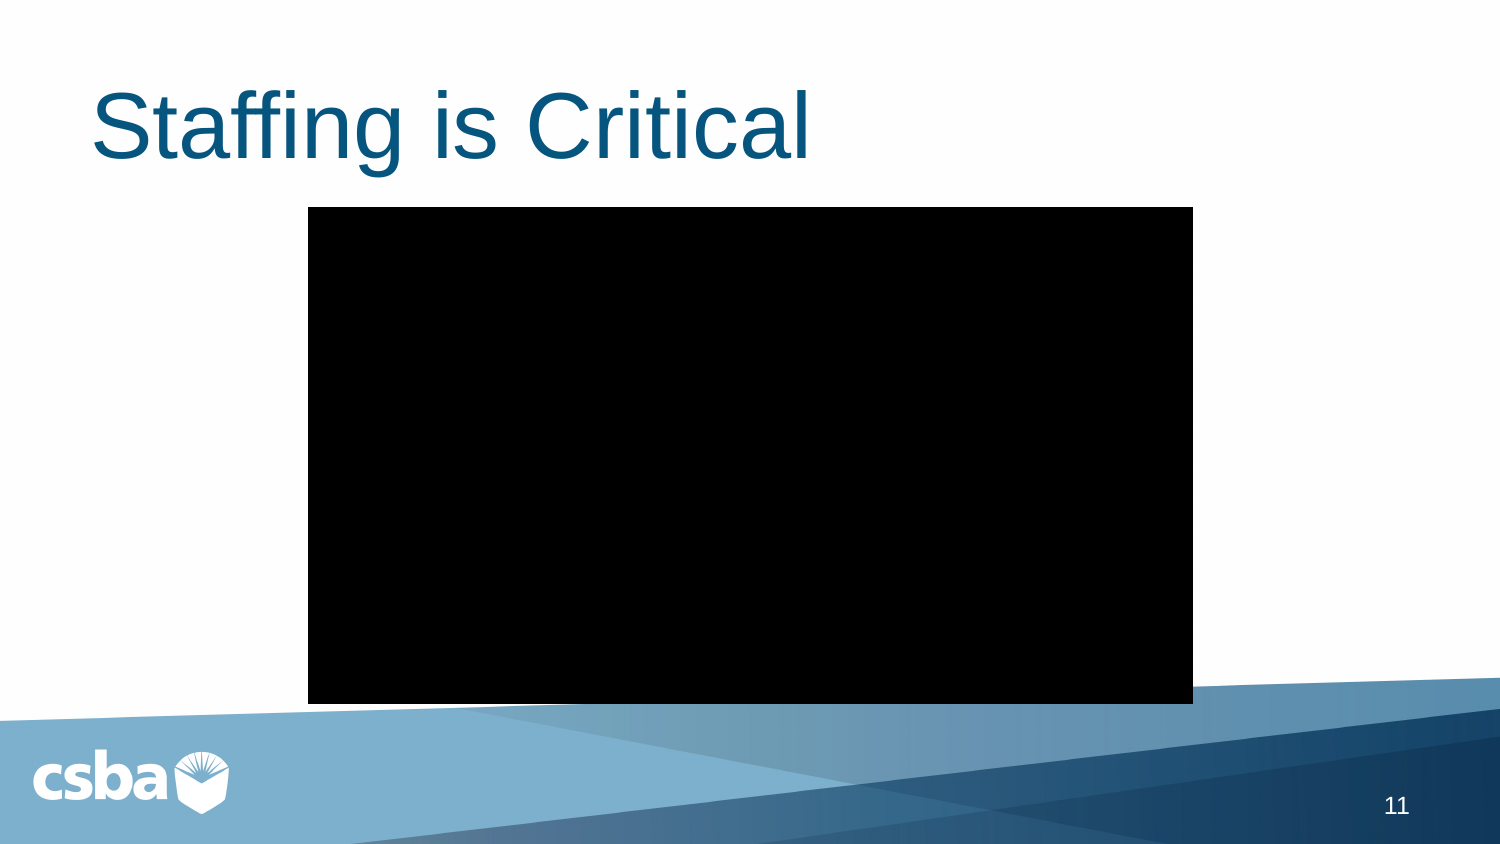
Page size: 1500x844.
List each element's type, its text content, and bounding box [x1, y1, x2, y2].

slide_number 11 [1354, 782, 1425, 827]
picture [0, 0, 1500, 844]
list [306, 205, 1194, 705]
title Staffing is Critical [75, 50, 1425, 192]
